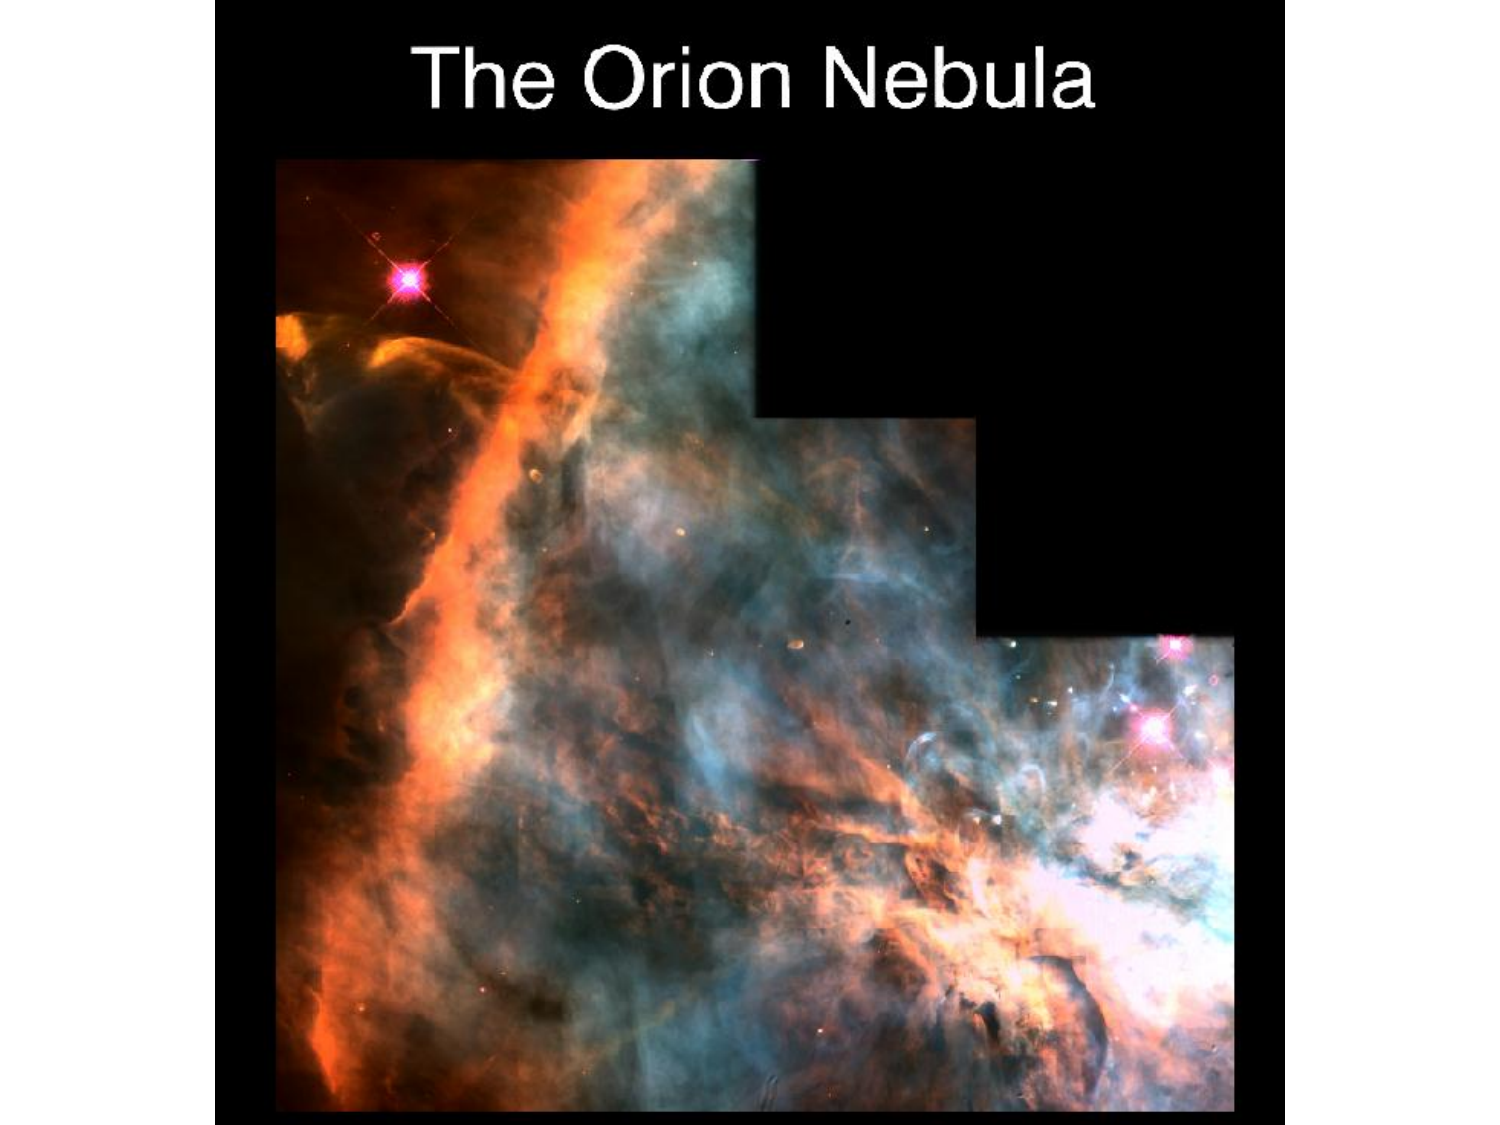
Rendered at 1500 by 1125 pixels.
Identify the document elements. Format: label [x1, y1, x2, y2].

picture [215, 0, 1285, 1125]
